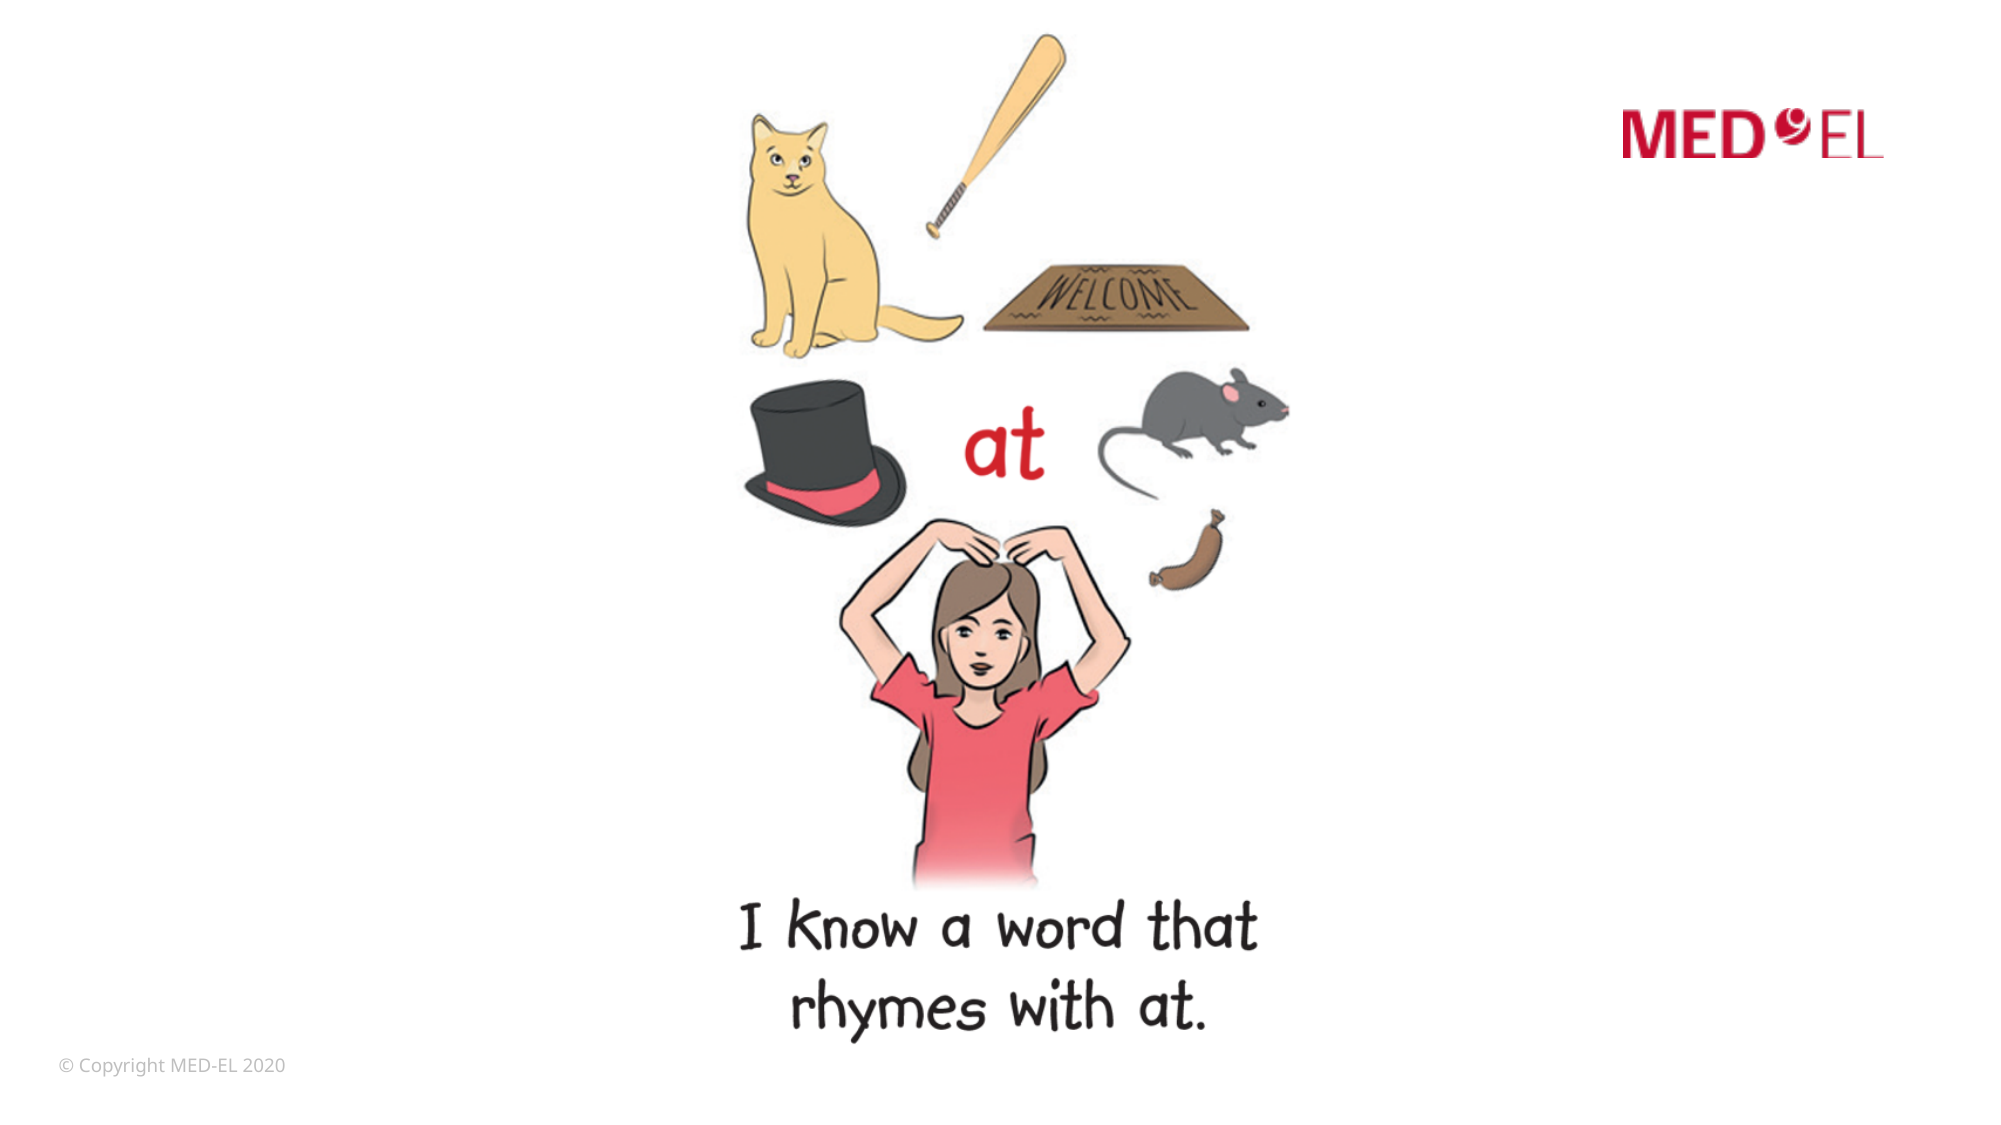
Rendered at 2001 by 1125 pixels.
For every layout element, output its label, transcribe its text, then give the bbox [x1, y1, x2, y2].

text_box © Copyright MED-EL 2020 [43, 1046, 336, 1084]
picture [1623, 108, 1884, 158]
picture [719, 0, 1401, 1125]
